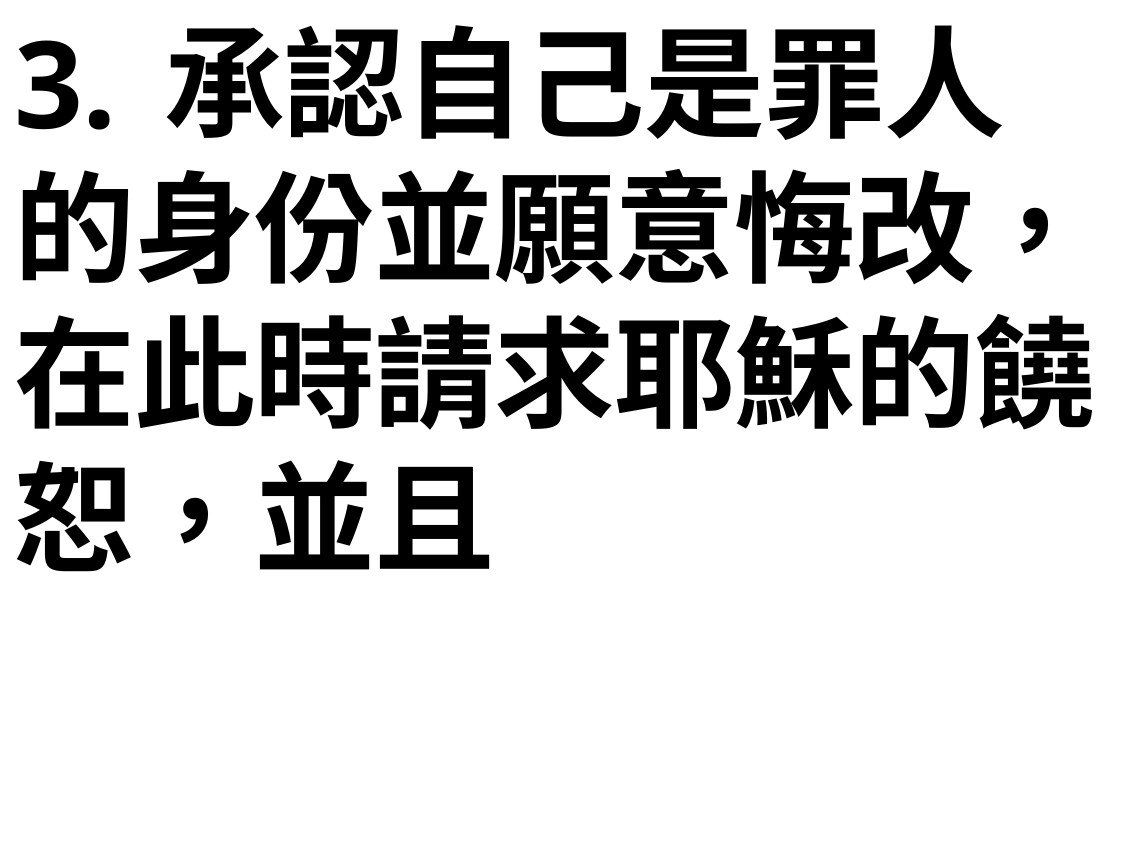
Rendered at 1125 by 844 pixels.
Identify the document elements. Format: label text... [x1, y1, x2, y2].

text_box 3. 承認自己是罪人的身份並願意悔改，在此時請求耶穌的饒恕，並且 [0, 0, 1125, 595]
